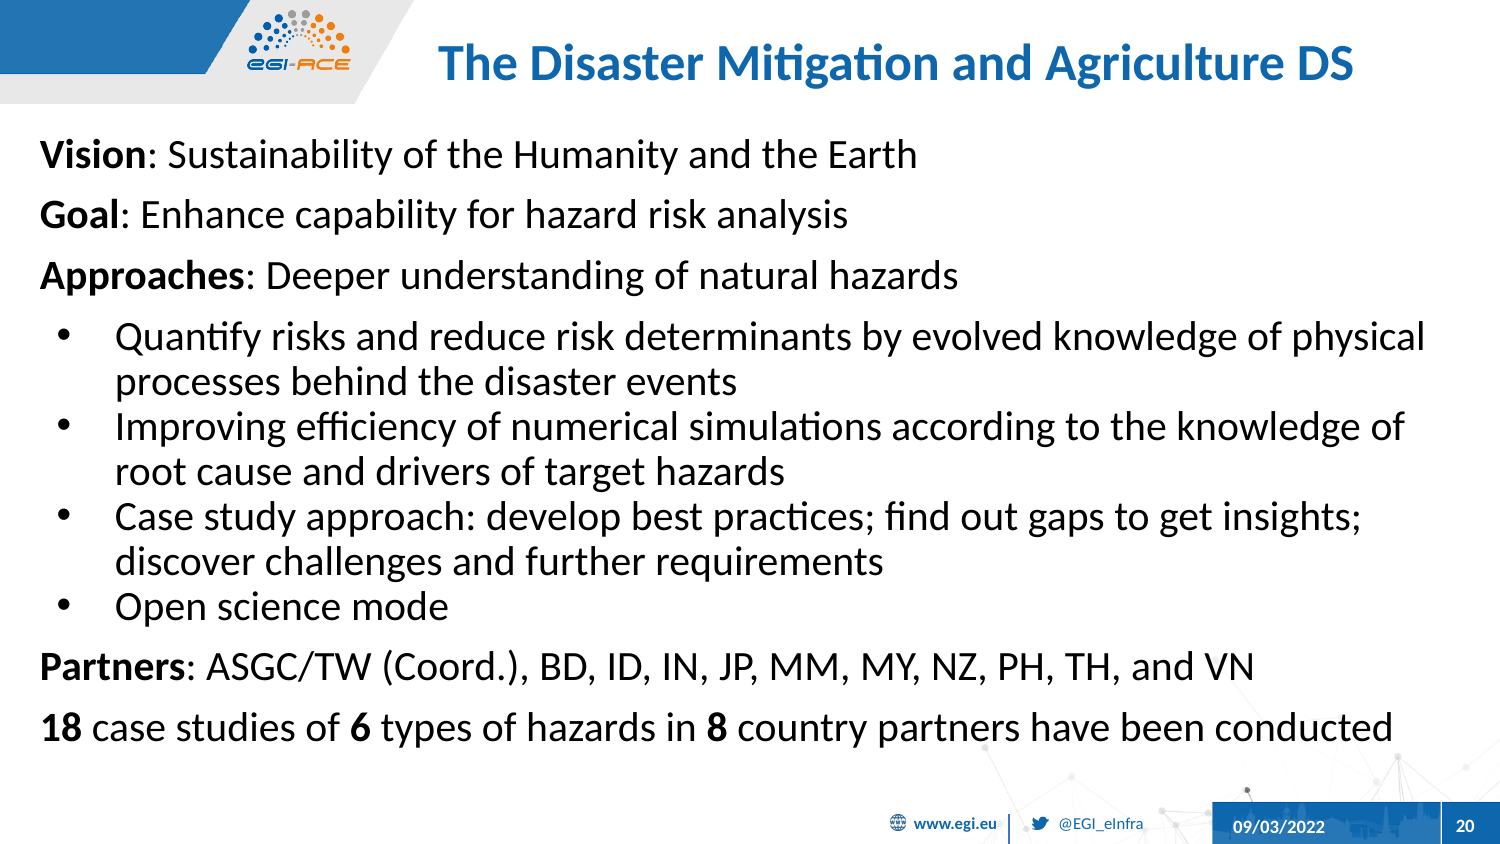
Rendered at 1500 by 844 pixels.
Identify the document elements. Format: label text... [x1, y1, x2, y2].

list Vision: Sustainability of the Humanity and the Earth Goal: Enhance capability for hazard risk analysis Approaches: Deeper understanding of natural hazards Quantify risks and reduce risk determinants by evolved knowledge of physical processes behind the disaster events Improving efficiency of numerical simulations according to the knowledge of root cause and drivers of target hazards Case study approach: develop best practices; find out gaps to get insights; discover challenges and further requirements Open science mode Partners: ASGC/TW (Coord.), BD, ID, IN, JP, MM, MY, NZ, PH, TH, and VN 18 case studies of 6 types of hazards in 8 country partners have been conducted [24, 124, 1493, 812]
picture [0, 0, 1500, 844]
title The Disaster Mitigation and Agriculture DS [423, 27, 1440, 84]
